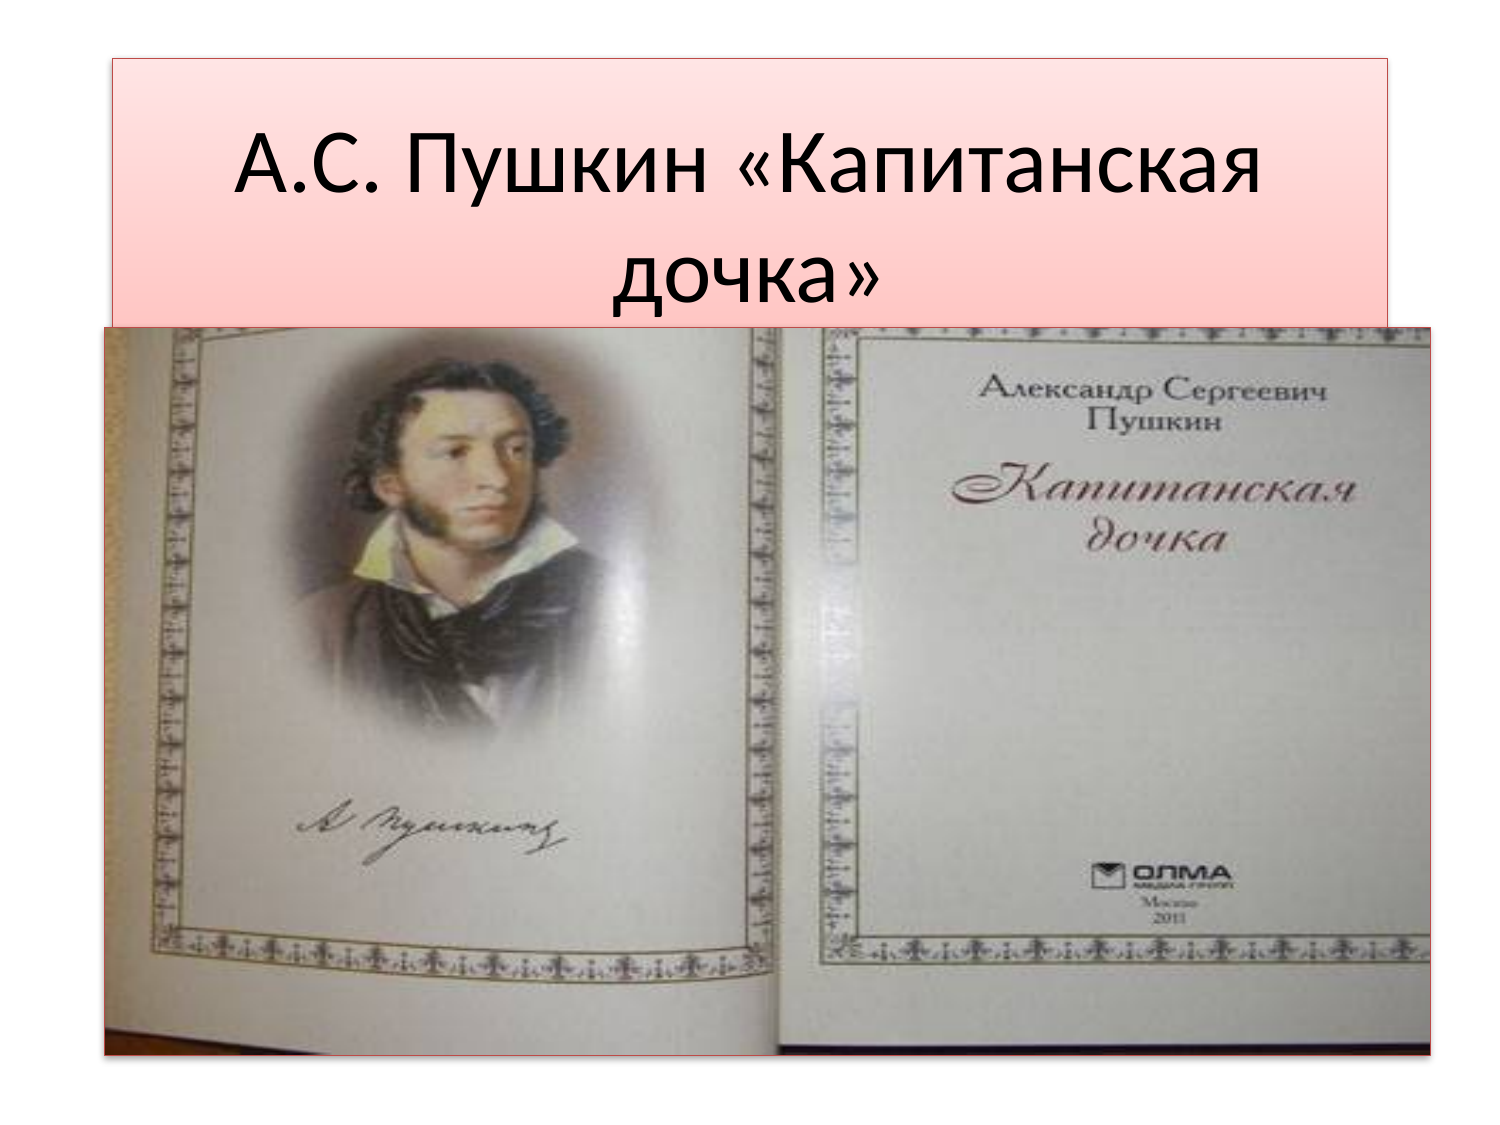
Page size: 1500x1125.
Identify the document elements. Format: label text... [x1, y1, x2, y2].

title А.С. Пушкин «Капитанская дочка» [112, 58, 1388, 324]
picture [105, 327, 1430, 1055]
